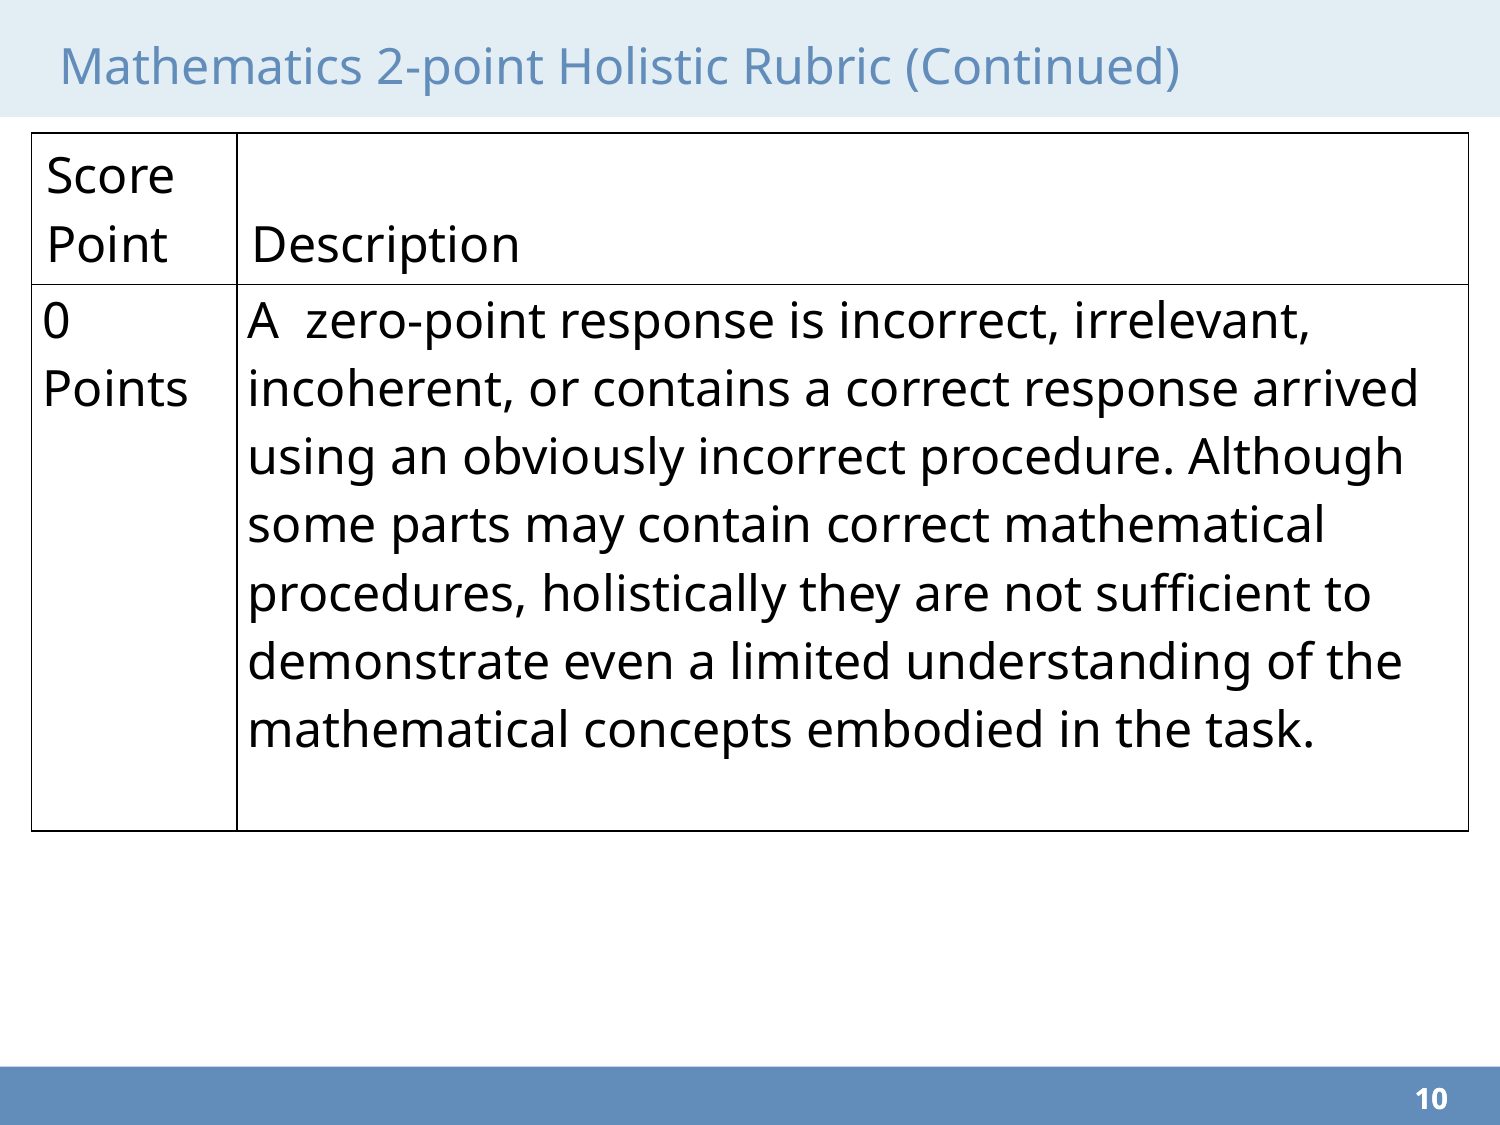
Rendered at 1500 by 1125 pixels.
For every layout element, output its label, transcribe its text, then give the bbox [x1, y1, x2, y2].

slide_number 10 [1414, 1079, 1500, 1125]
table_cell A zero-point response is incorrect, irrelevant, incoherent, or contains a correct response arrived using an obviously incorrect procedure. Although some parts may contain correct mathematical procedures, holistically they are not sufficient to demonstrate even a limited understanding of the mathematical concepts embodied in the task. [238, 285, 1468, 830]
table_cell 0 Points [32, 285, 236, 830]
table_header Score Point [32, 134, 236, 284]
title Mathematics 2-point Holistic Rubric (Continued) [59, 33, 1411, 109]
table_header Description [238, 134, 1468, 284]
